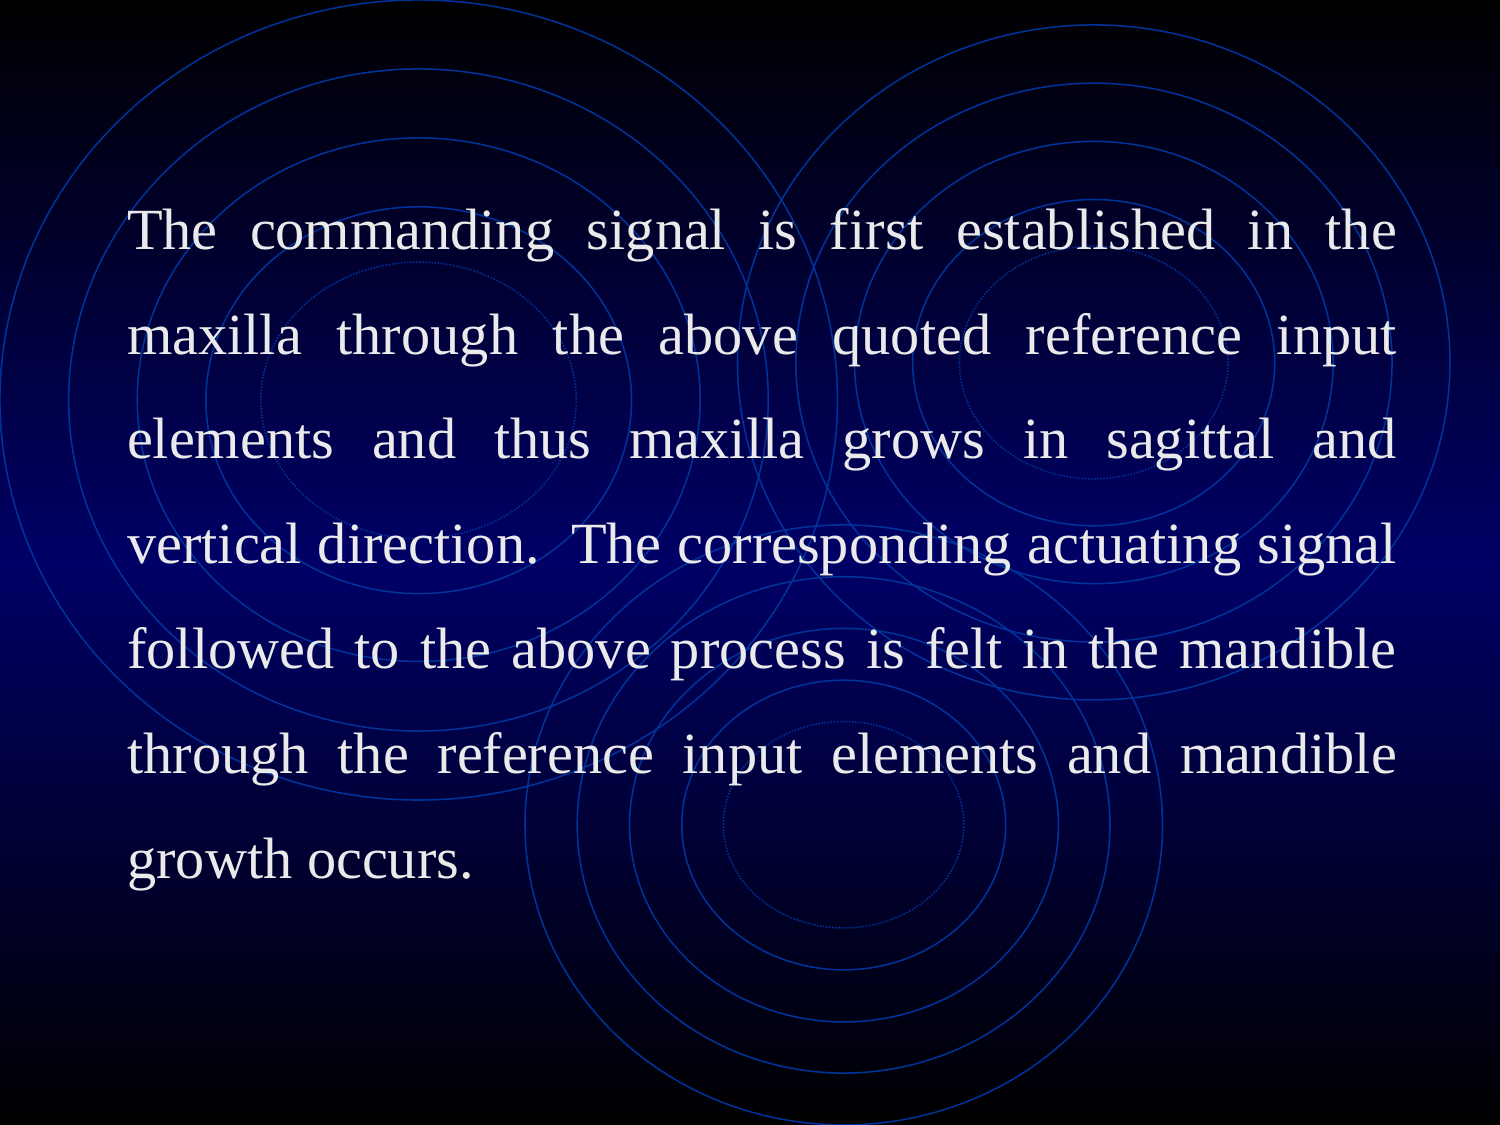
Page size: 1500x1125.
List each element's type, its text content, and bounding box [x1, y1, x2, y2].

text_box The commanding signal is first established in the maxilla through the above quoted reference input elements and thus maxilla grows in sagittal and vertical direction. The corresponding actuating signal followed to the above process is felt in the mandible through the reference input elements and mandible growth occurs. [112, 148, 1413, 898]
